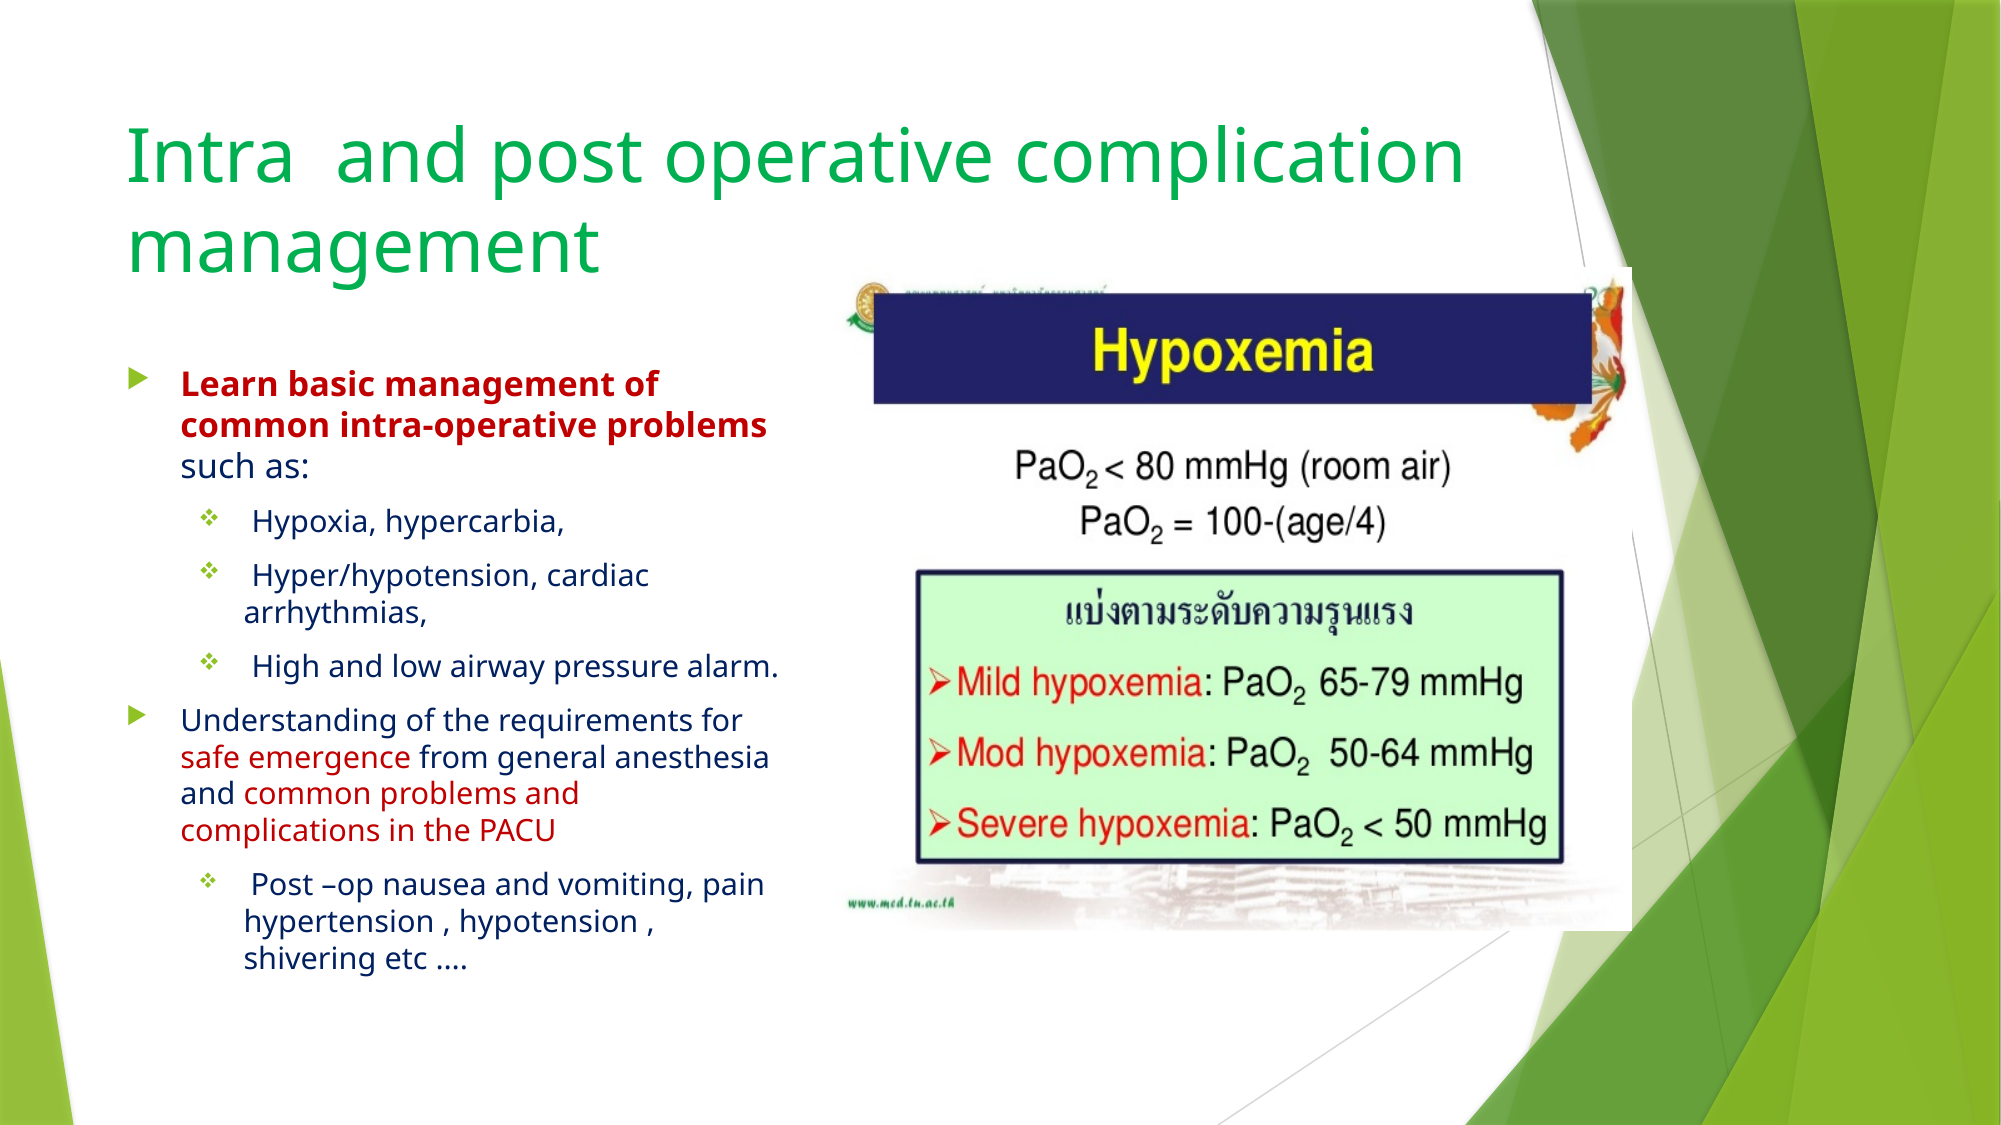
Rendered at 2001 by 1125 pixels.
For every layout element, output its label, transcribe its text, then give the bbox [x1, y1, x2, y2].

list Learn basic management of common intra-operative problems such as: Hypoxia, hypercarbia, Hyper/hypotension, cardiac arrhythmias, High and low airway pressure alarm. Understanding of the requirements for safe emergence from general anesthesia and common problems and complications in the PACU Post –op nausea and vomiting, pain hypertension , hypotension , shivering etc …. [111, 354, 798, 992]
title Intra and post operative complication management [111, 99, 1522, 317]
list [834, 266, 1632, 931]
